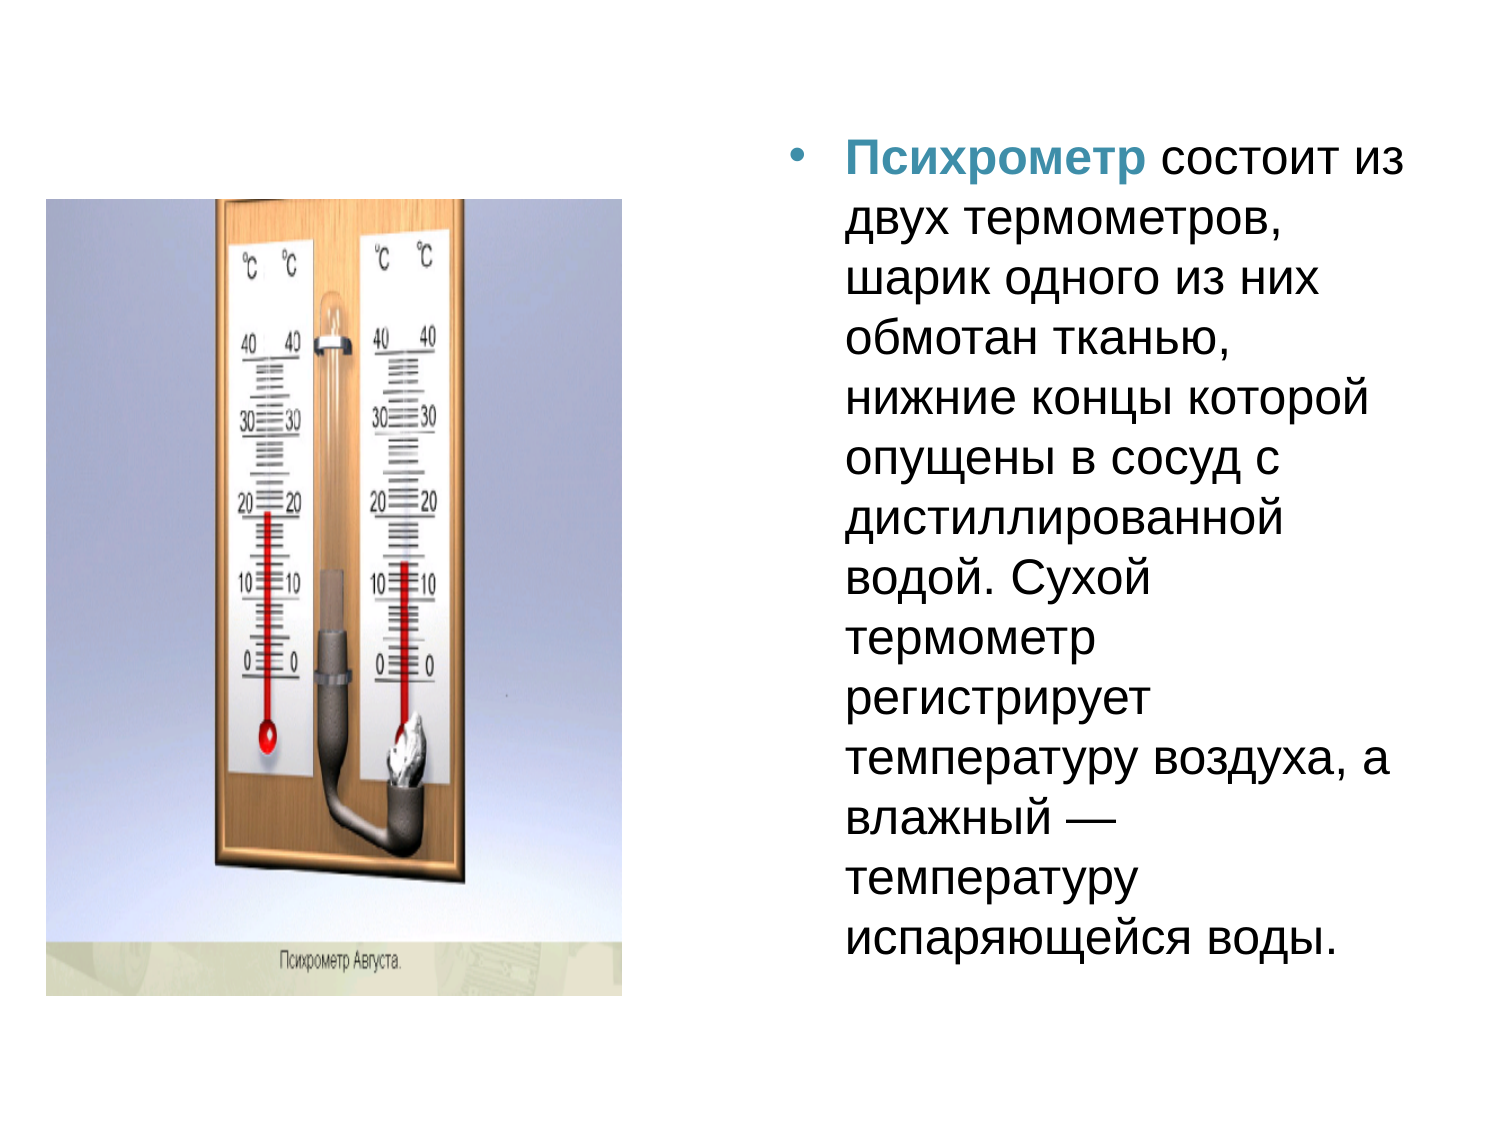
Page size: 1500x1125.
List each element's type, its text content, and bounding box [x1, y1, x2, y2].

picture [46, 198, 622, 997]
list Психрометр состоит из двух термометров, шарик одного из них обмотан тканью, нижние концы которой опущены в сосуд с дистиллированной водой. Сухой термометр регистрирует температуру воздуха, а влажный — температуру испаряющейся воды. [773, 116, 1426, 973]
